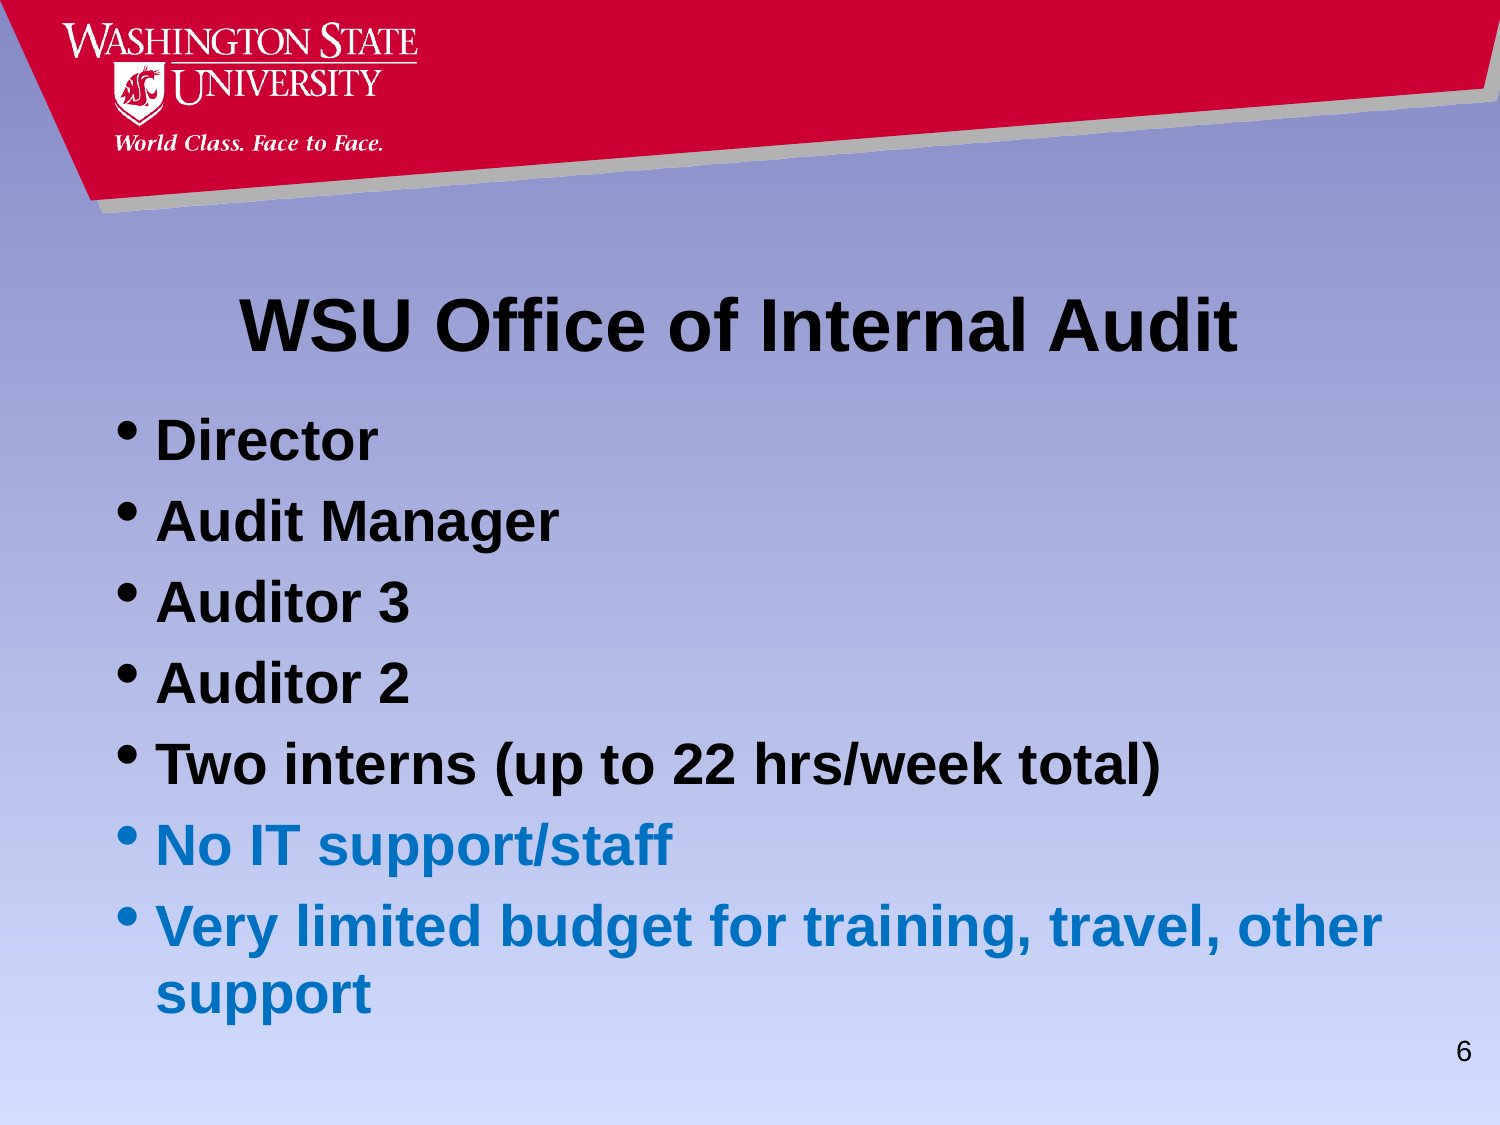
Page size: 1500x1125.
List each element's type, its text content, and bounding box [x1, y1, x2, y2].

title WSU Office of Internal Audit [0, 149, 1500, 376]
list Director Audit Manager Auditor 3 Auditor 2 Two interns (up to 22 hrs/week total) No IT support/staff Very limited budget for training, travel, other support [0, 399, 1500, 1125]
slide_number 6 [1137, 1024, 1488, 1104]
picture [62, 22, 418, 149]
